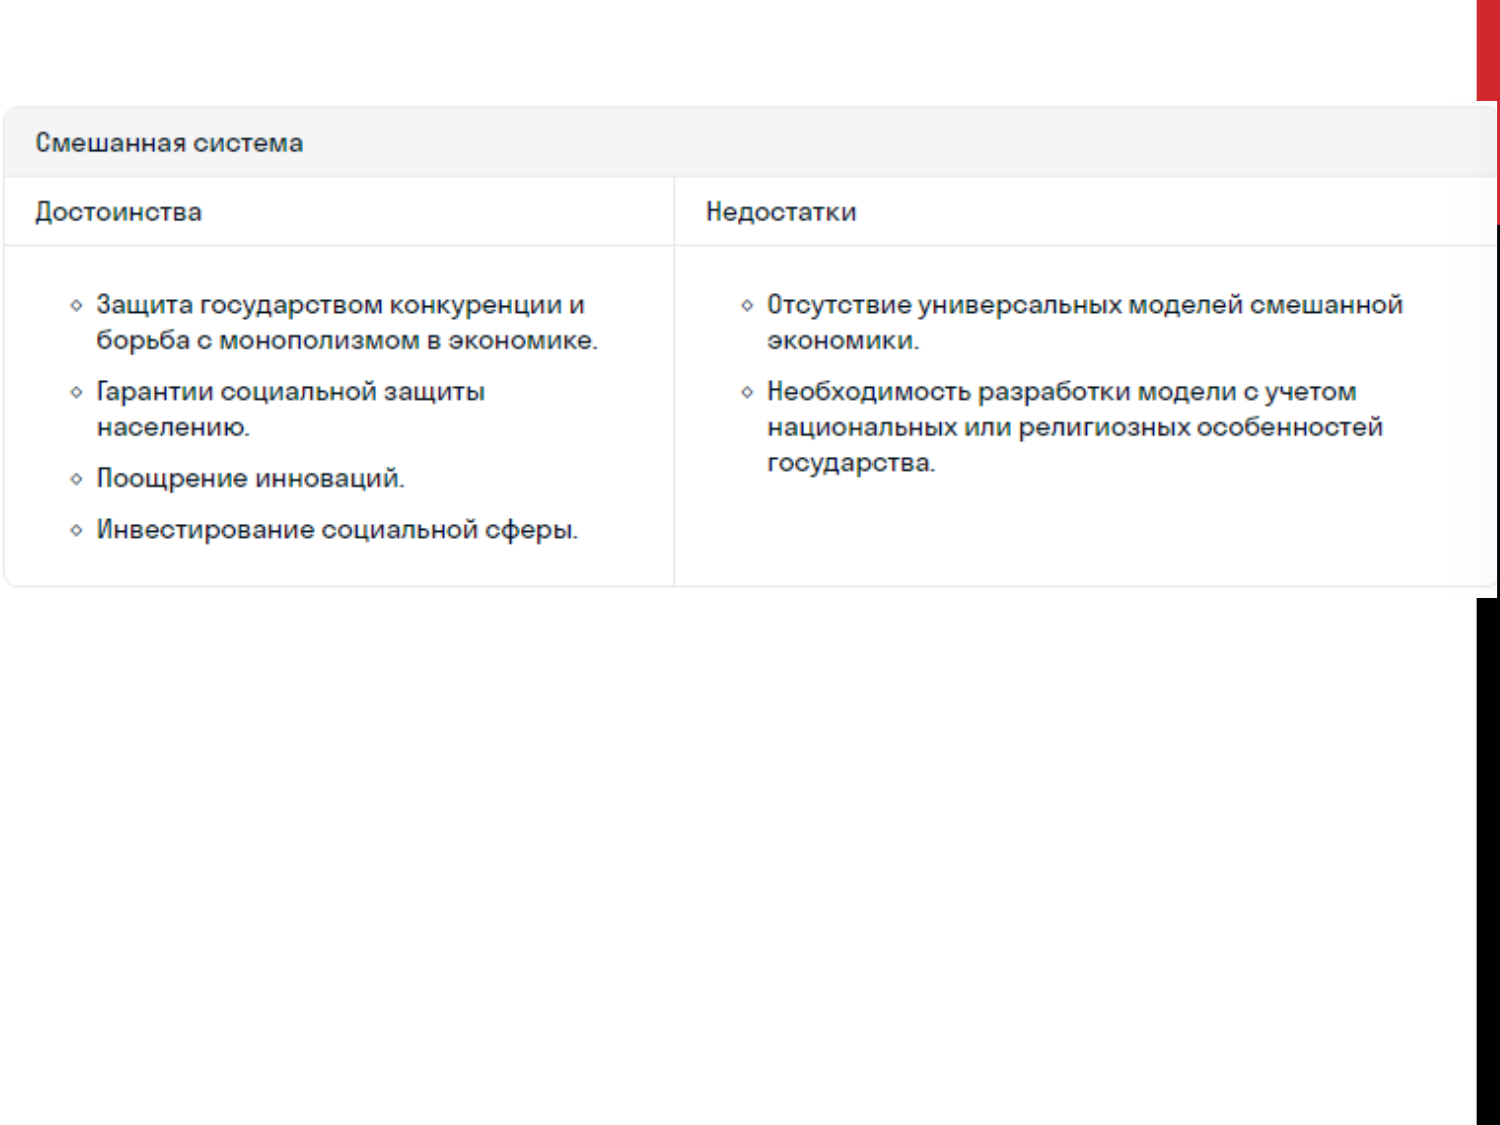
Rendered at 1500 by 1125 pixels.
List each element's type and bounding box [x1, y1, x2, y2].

picture [0, 101, 1498, 599]
